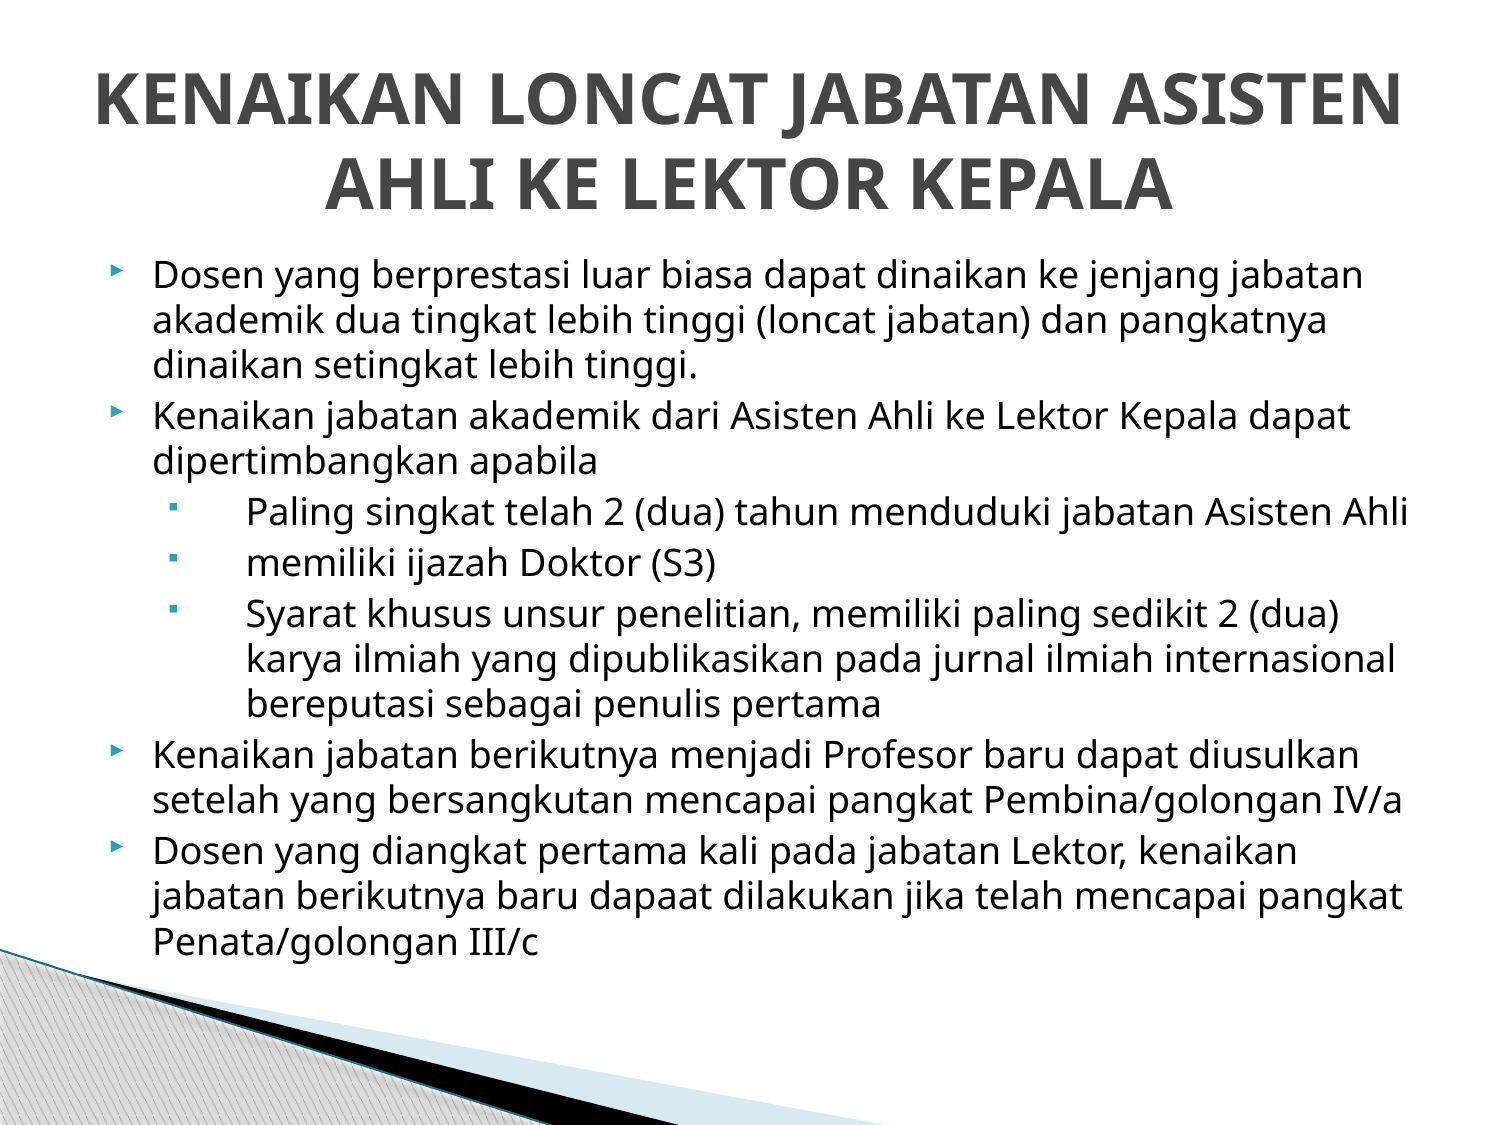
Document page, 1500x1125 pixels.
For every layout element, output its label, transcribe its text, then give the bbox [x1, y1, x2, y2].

list Dosen yang berprestasi luar biasa dapat dinaikan ke jenjang jabatan akademik dua tingkat lebih tinggi (loncat jabatan) dan pangkatnya dinaikan setingkat lebih tinggi. Kenaikan jabatan akademik dari Asisten Ahli ke Lektor Kepala dapat dipertimbangkan apabila Paling singkat telah 2 (dua) tahun menduduki jabatan Asisten Ahli memiliki ijazah Doktor (S3) Syarat khusus unsur penelitian, memiliki paling sedikit 2 (dua) karya ilmiah yang dipublikasikan pada jurnal ilmiah internasional bereputasi sebagai penulis pertama Kenaikan jabatan berikutnya menjadi Profesor baru dapat diusulkan setelah yang bersangkutan mencapai pangkat Pembina/golongan IV/a Dosen yang diangkat pertama kali pada jabatan Lektor, kenaikan jabatan berikutnya baru dapaat dilakukan jika telah mencapai pangkat Penata/golongan III/c [75, 243, 1425, 986]
title KENAIKAN LONCAT JABATAN ASISTEN AHLI KE LEKTOR KEPALA [75, 45, 1425, 233]
